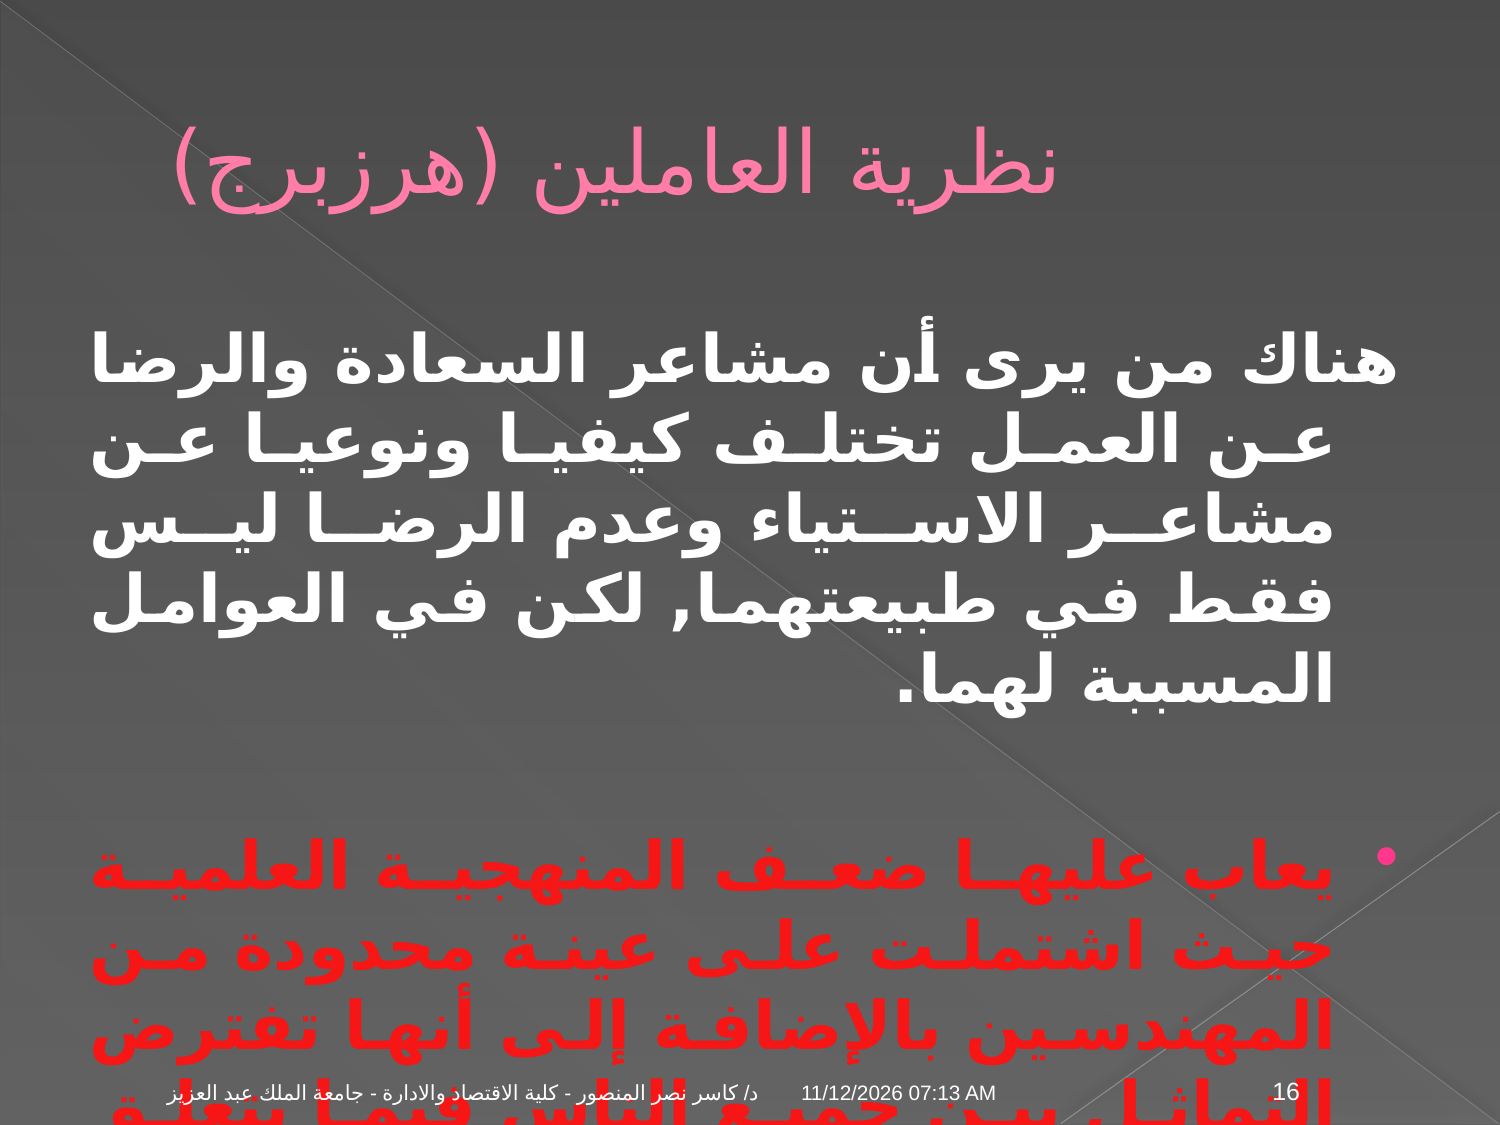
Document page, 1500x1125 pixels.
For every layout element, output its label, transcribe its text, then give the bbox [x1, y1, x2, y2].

title نظرية العاملين (هرزبرج) [75, 43, 1425, 274]
footer د/ كاسر نصر المنصور - كلية الاقتصاد والادارة - جامعة الملك عبد العزيز [75, 1063, 774, 1113]
slide_number 04 تشرين الثاني، 09 [786, 1062, 1136, 1113]
list هناك من يرى أن مشاعر السعادة والرضا عن العمل تختلف كيفيا ونوعيا عن مشاعر الاستياء وعدم الرضا ليس فقط في طبيعتهما, لكن في العوامل المسببة لهما. يعاب عليها ضعف المنهجية العلمية حيث اشتملت على عينة محدودة من المهندسين بالإضافة إلى أنها تفترض التماثل بين جميع الناس فيما يتعلق بالرضا وعدم الرضا عن العمل، كما أنها قد لا تصلح لتفسير دوافع العمل لدى الموظفين فى بيئات أخرى غير غربية. [75, 308, 1425, 1059]
slide_number 16 [1245, 1063, 1328, 1113]
